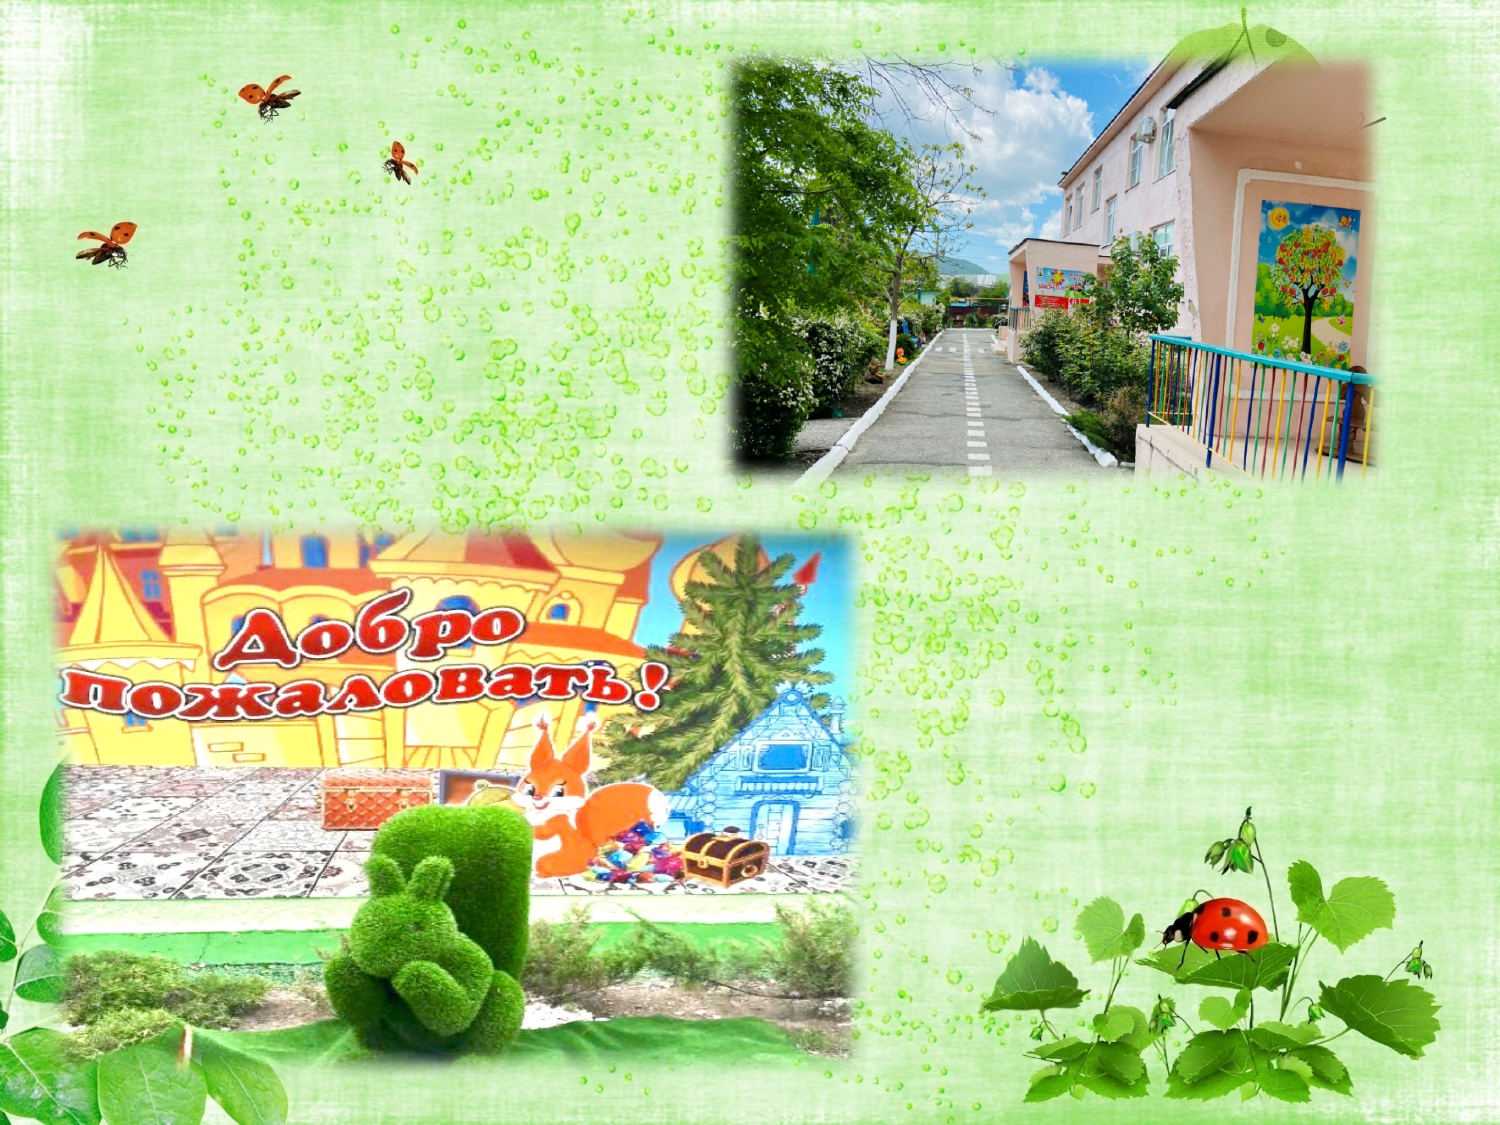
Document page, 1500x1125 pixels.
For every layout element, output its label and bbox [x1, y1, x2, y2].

title [874, 787, 1195, 881]
picture [0, 0, 1500, 1125]
